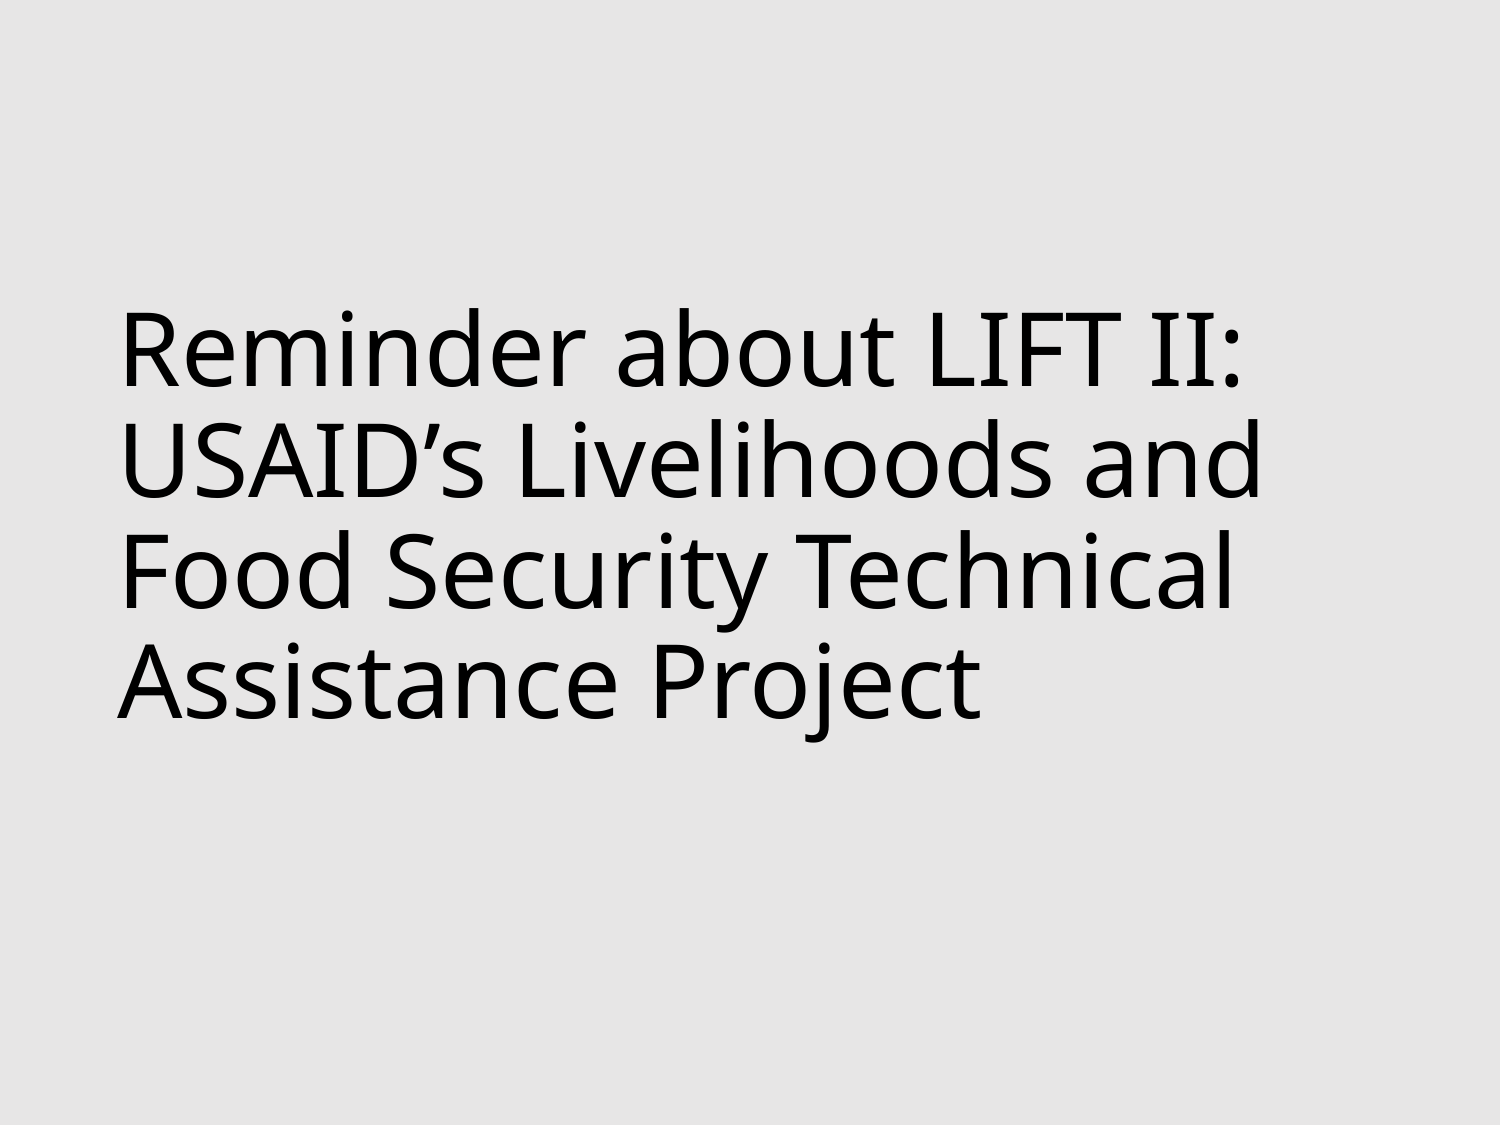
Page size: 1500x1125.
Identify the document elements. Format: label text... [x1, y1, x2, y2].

title Reminder about LIFT II: USAID’s Livelihoods and Food Security Technical Assistance Project [102, 280, 1397, 749]
